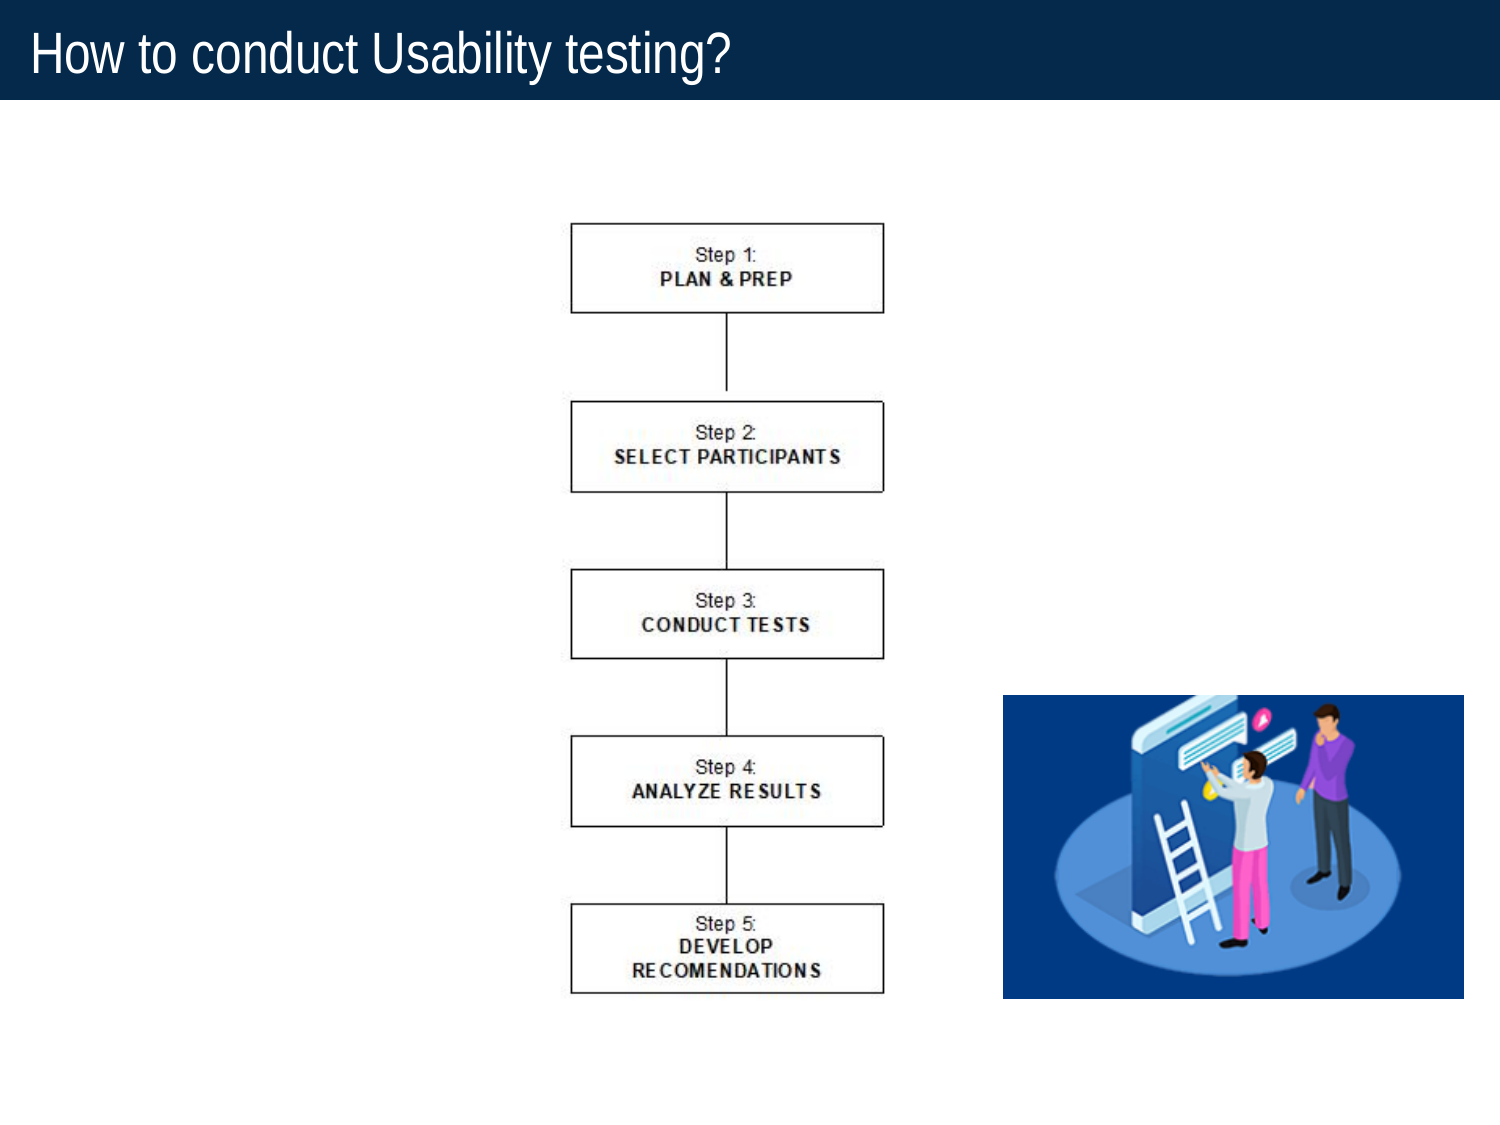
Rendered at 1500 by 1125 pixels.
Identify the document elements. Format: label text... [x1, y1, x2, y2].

title How to conduct Usability testing? [0, 0, 1500, 101]
picture [1003, 694, 1464, 999]
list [537, 190, 926, 1028]
